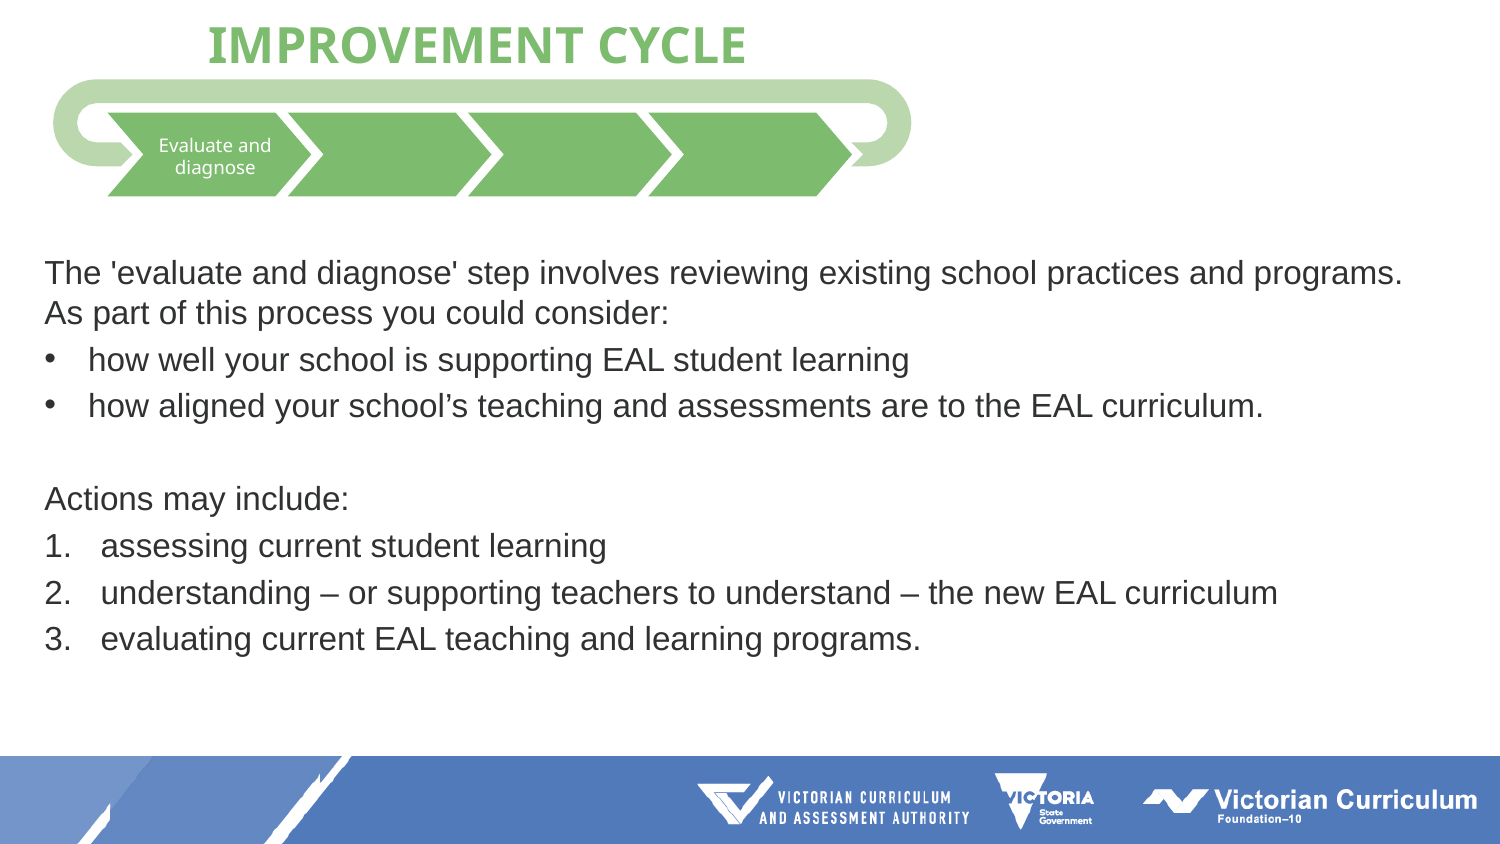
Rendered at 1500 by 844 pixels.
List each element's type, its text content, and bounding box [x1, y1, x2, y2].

list The 'evaluate and diagnose' step involves reviewing existing school practices and programs. As part of this process you could consider: how well your school is supporting EAL student learning how aligned your school’s teaching and assessments are to the EAL curriculum. Actions may include: assessing current student learning understanding – or supporting teachers to understand – the new EAL curriculum evaluating current EAL teaching and learning programs. [29, 243, 1459, 732]
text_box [0, 5, 1228, 197]
picture [0, 0, 1500, 844]
